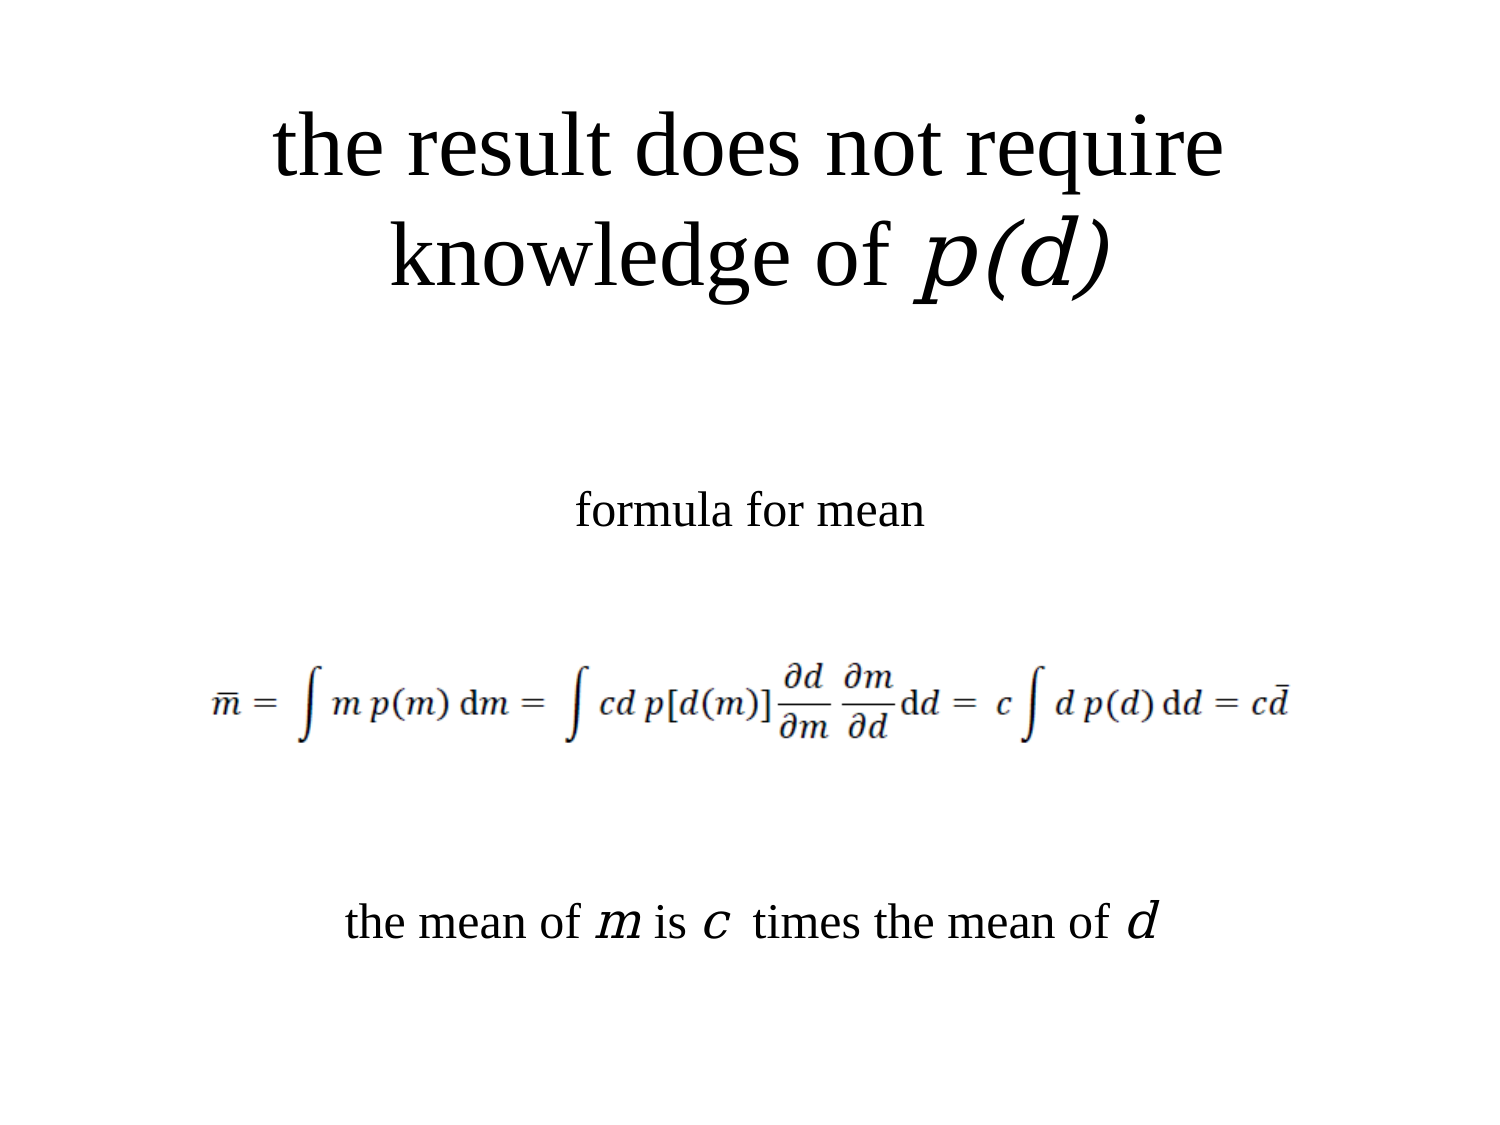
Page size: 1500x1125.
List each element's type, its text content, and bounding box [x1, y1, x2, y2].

text_box the mean of m is c times the mean of d [0, 825, 1500, 1013]
title the result does not require knowledge of p(d) [74, 99, 1426, 288]
picture [187, 630, 1326, 794]
text_box formula for mean [0, 412, 1500, 600]
